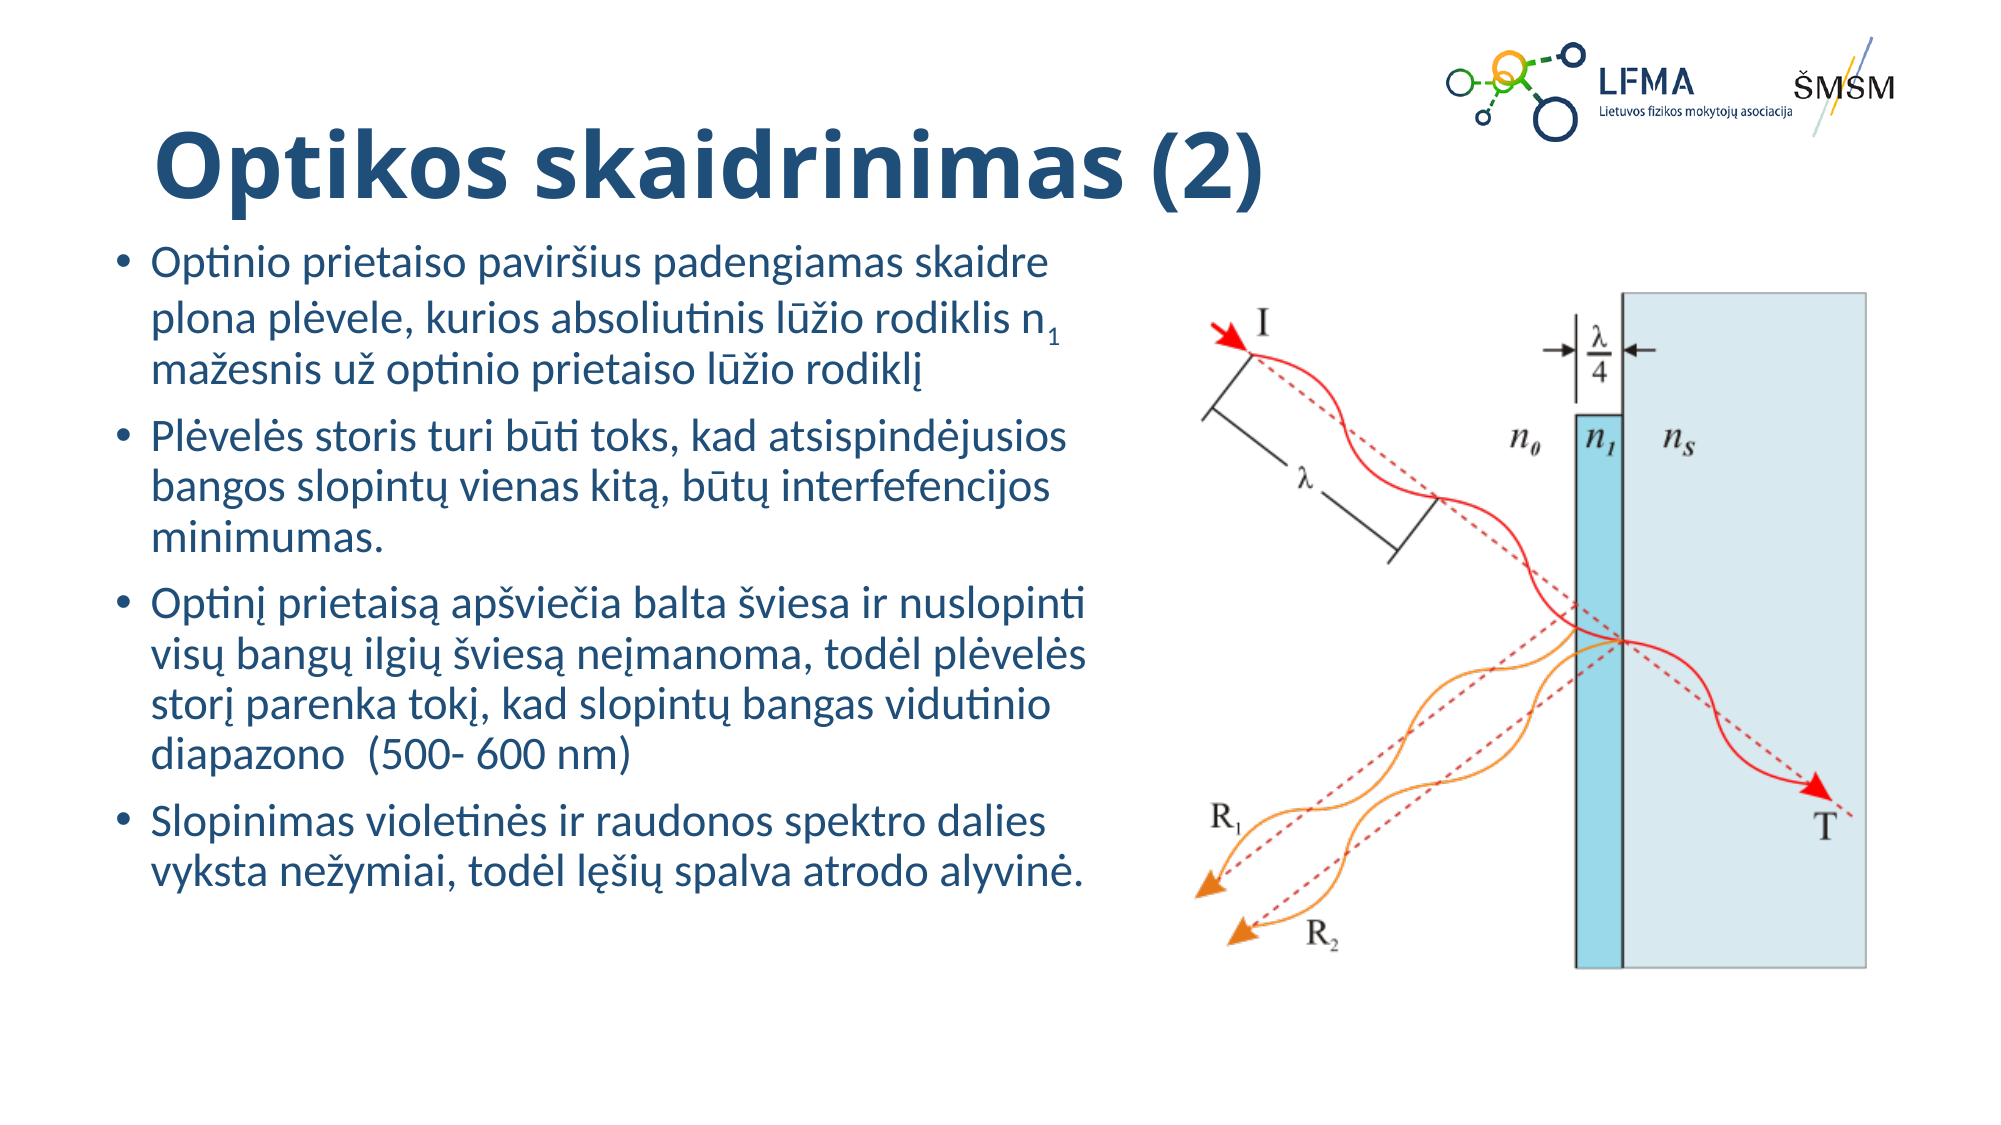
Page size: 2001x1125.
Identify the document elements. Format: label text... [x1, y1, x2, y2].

picture [1177, 277, 1881, 981]
picture [1446, 19, 1943, 159]
title Optikos skaidrinimas (2) [137, 59, 1369, 278]
list Optinio prietaiso paviršius padengiamas skaidre plona plėvele, kurios absoliutinis lūžio rodiklis n1 mažesnis už optinio prietaiso lūžio rodiklį Plėvelės storis turi būti toks, kad atsispindėjusios bangos slopintų vienas kitą, būtų interfefencijos minimumas. Optinį prietaisą apšviečia balta šviesa ir nuslopinti visų bangų ilgių šviesą neįmanoma, todėl plėvelės storį parenka tokį, kad slopintų bangas vidutinio diapazono (500- 600 nm) Slopinimas violetinės ir raudonos spektro dalies vyksta nežymiai, todėl lęšių spalva atrodo alyvinė. [100, 229, 1117, 944]
